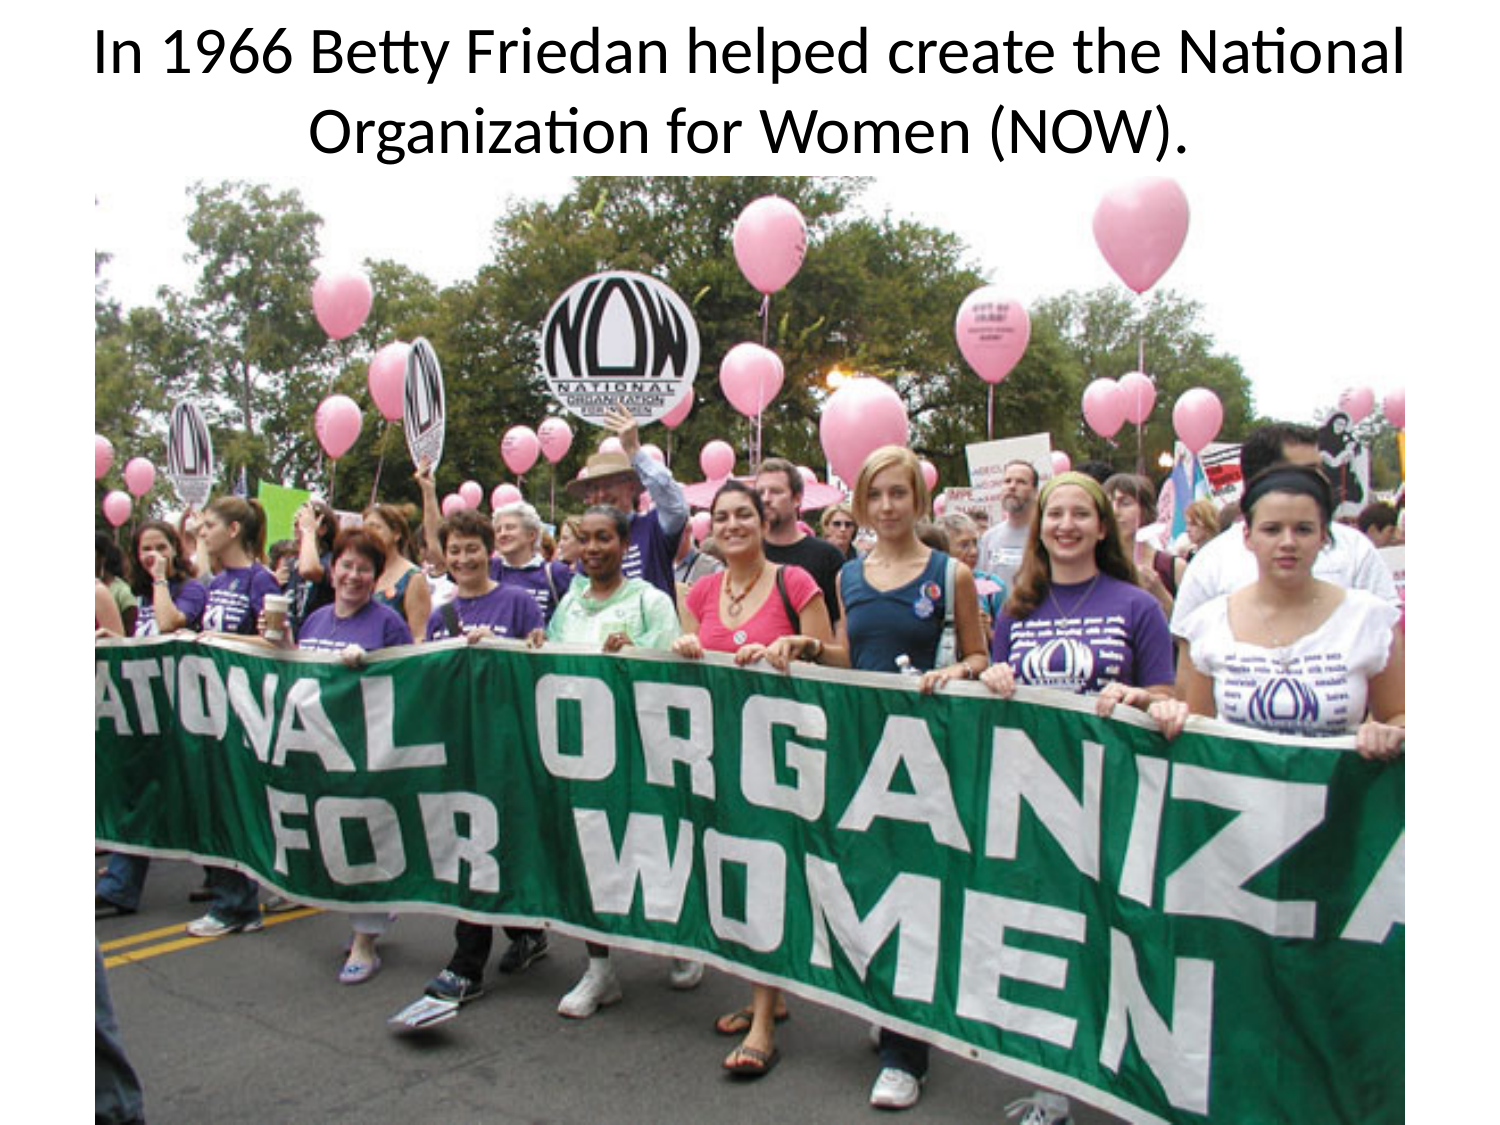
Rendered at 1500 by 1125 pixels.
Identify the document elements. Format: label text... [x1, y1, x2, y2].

picture [94, 176, 1405, 1125]
text_box In 1966 Betty Friedan helped create the National Organization for Women (NOW). [0, 0, 1500, 175]
